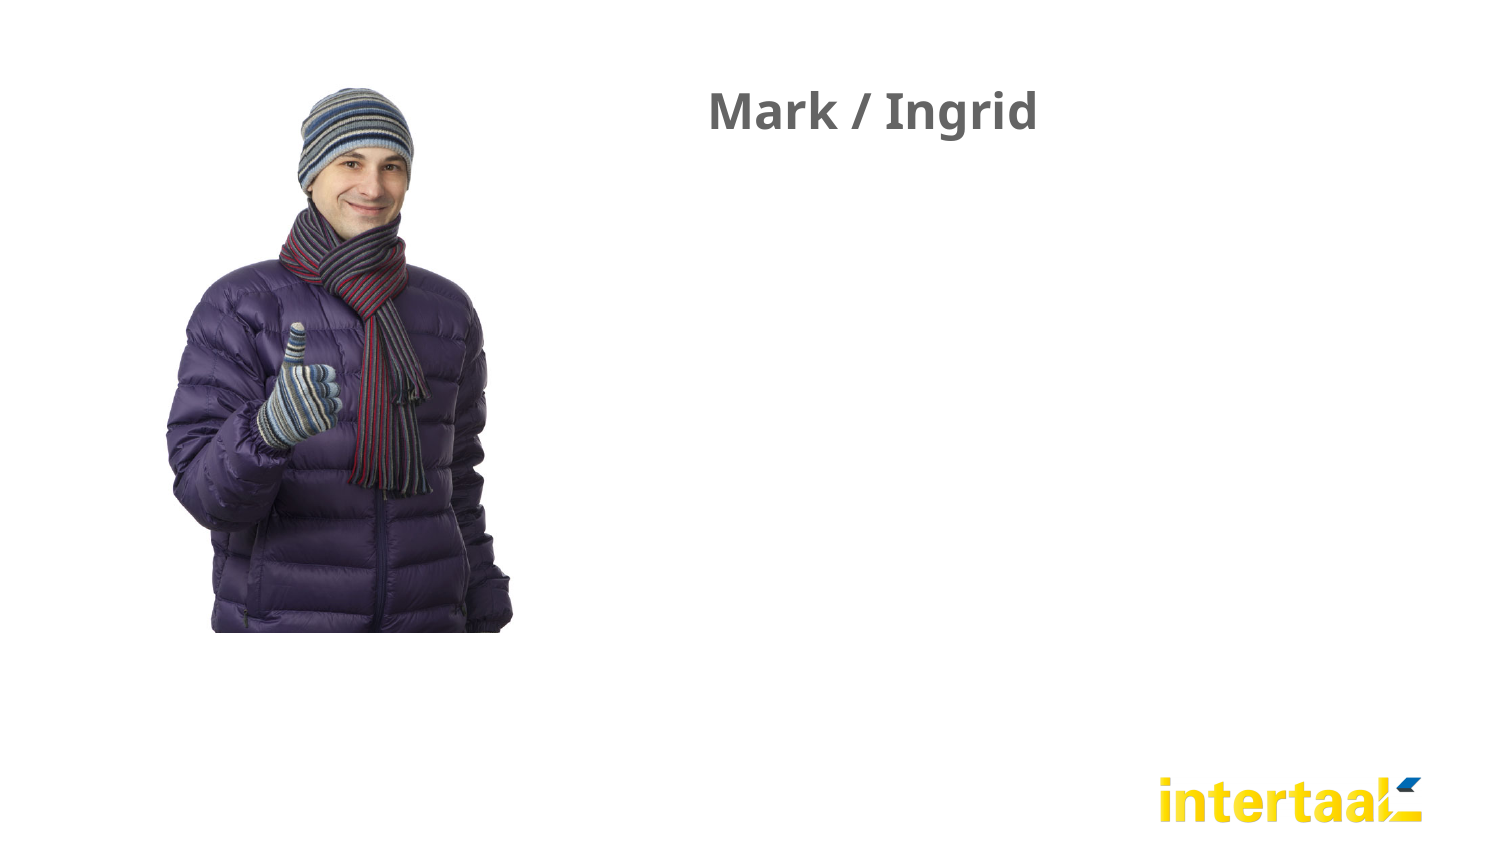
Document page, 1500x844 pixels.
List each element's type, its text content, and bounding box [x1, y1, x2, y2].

list Mark / Ingrid [692, 68, 1425, 753]
picture [129, 68, 579, 633]
picture [1160, 777, 1422, 823]
